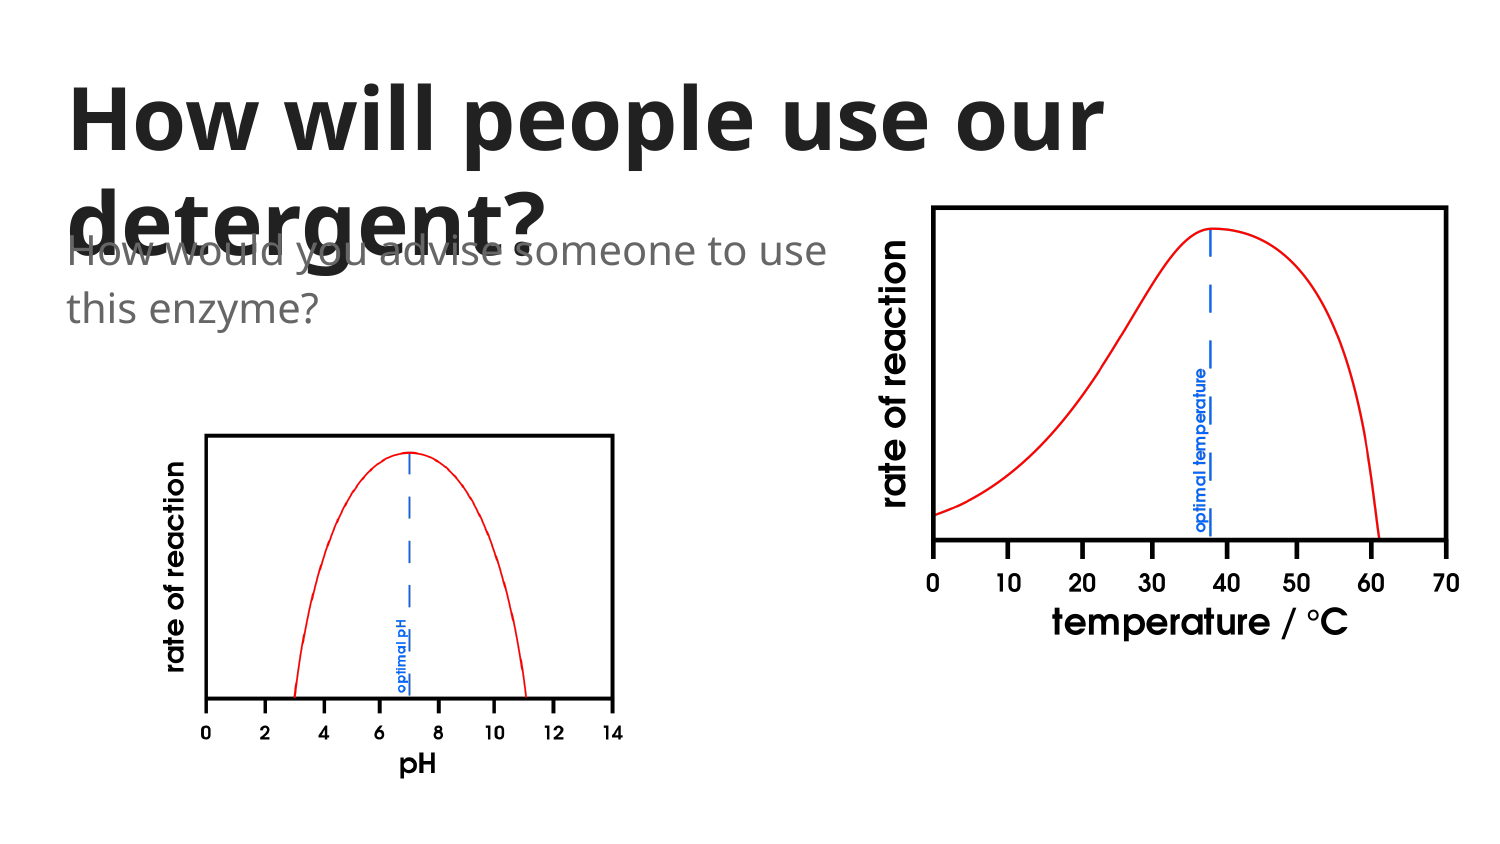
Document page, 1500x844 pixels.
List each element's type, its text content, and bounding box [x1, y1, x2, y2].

picture [835, 164, 1500, 680]
title How will people use our detergent? [51, 48, 1449, 180]
list How would you advise someone to use this enzyme? [51, 201, 830, 356]
picture [128, 400, 656, 810]
